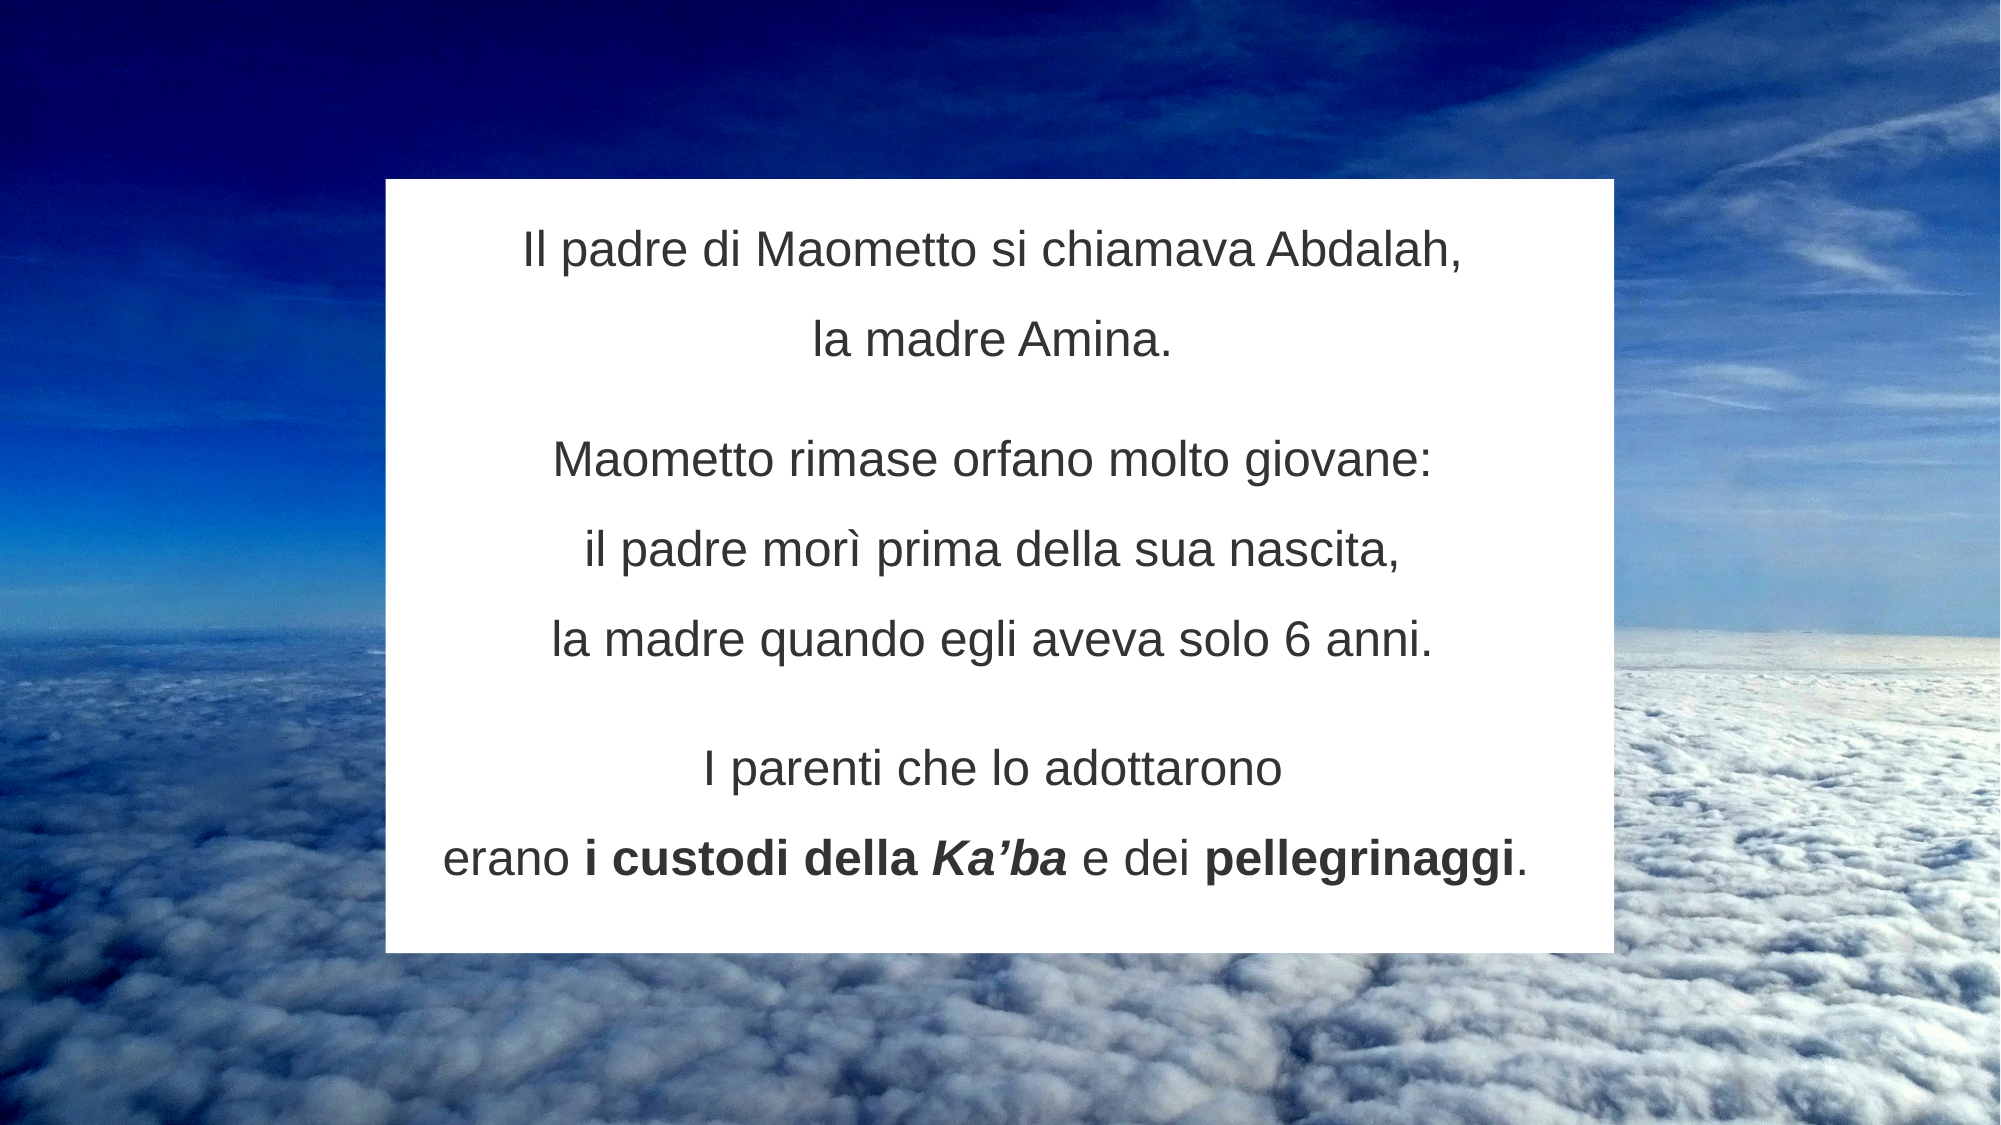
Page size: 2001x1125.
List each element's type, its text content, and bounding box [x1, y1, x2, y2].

picture [0, 0, 2001, 1125]
text_box Il padre di Maometto si chiamava Abdalah, la madre Amina. Maometto rimase orfano molto giovane: il padre morì prima della sua nascita, la madre quando egli aveva solo 6 anni. I parenti che lo adottarono erano i custodi della Ka’ba e dei pellegrinaggi. [385, 179, 1615, 954]
